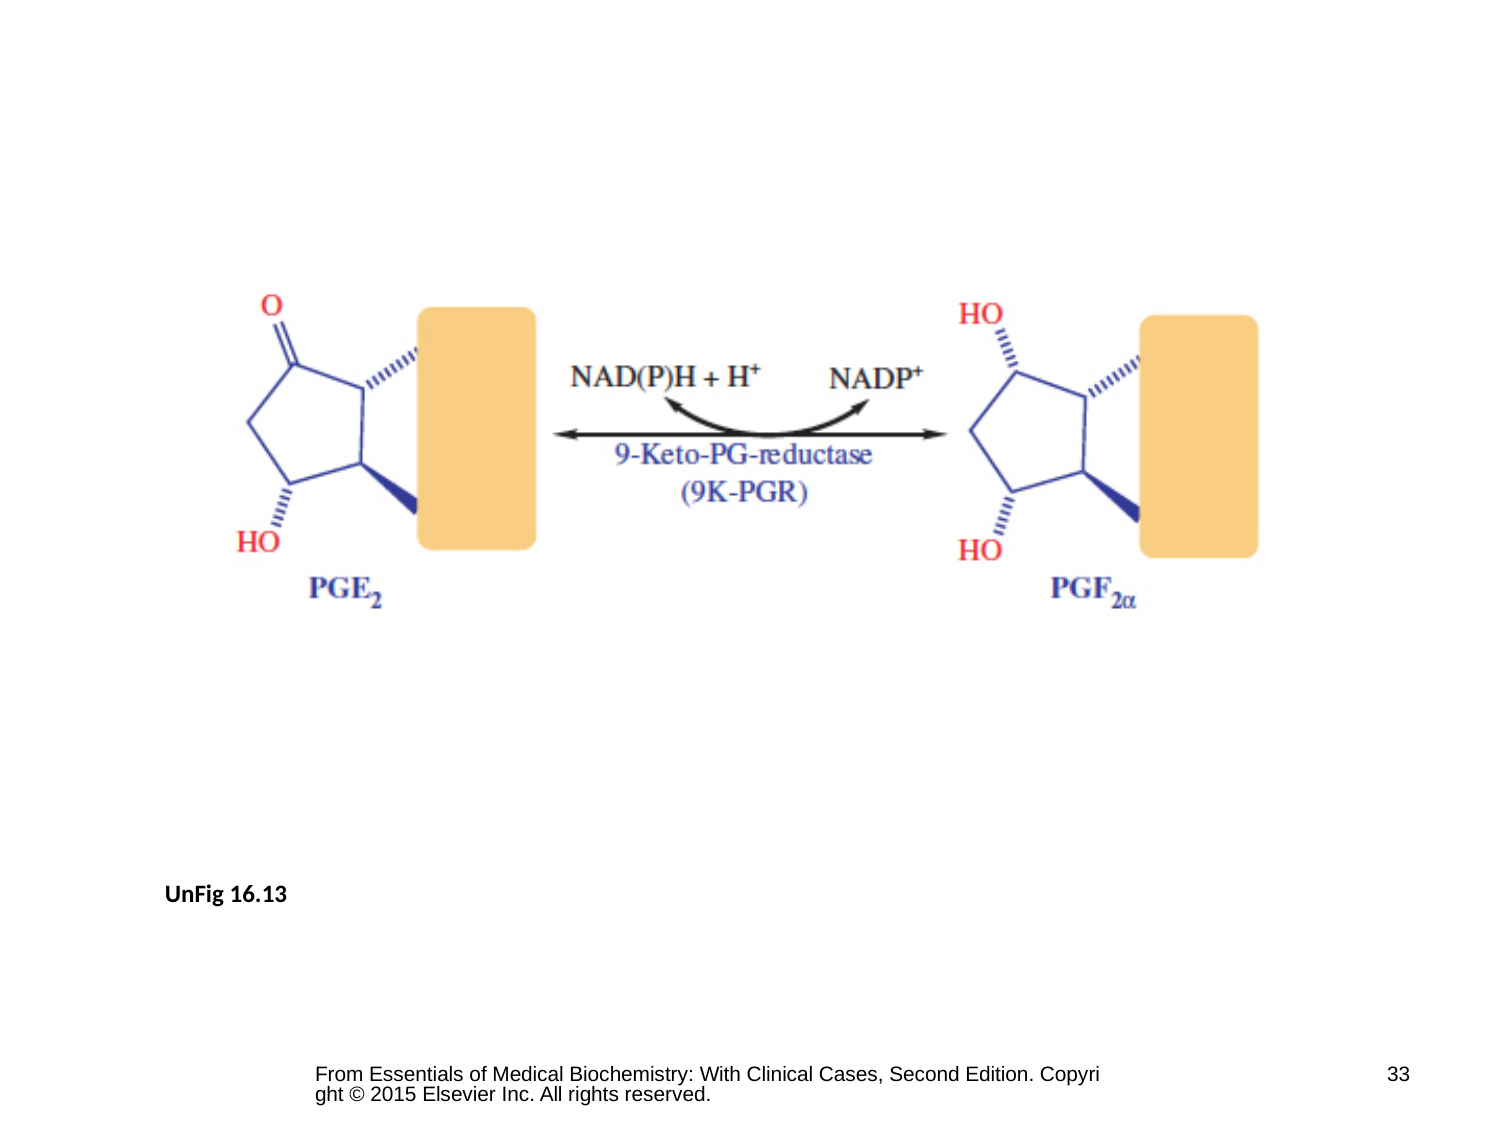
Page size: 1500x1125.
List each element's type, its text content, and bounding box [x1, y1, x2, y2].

picture [217, 249, 1285, 632]
text_box UnFig 16.13 [149, 870, 438, 915]
slide_number 33 [1074, 1042, 1425, 1103]
footer From Essentials of Medical Biochemistry: With Clinical Cases, Second Edition. Copyright © 2015 Elsevier Inc. All rights reserved. [300, 1042, 1074, 1103]
